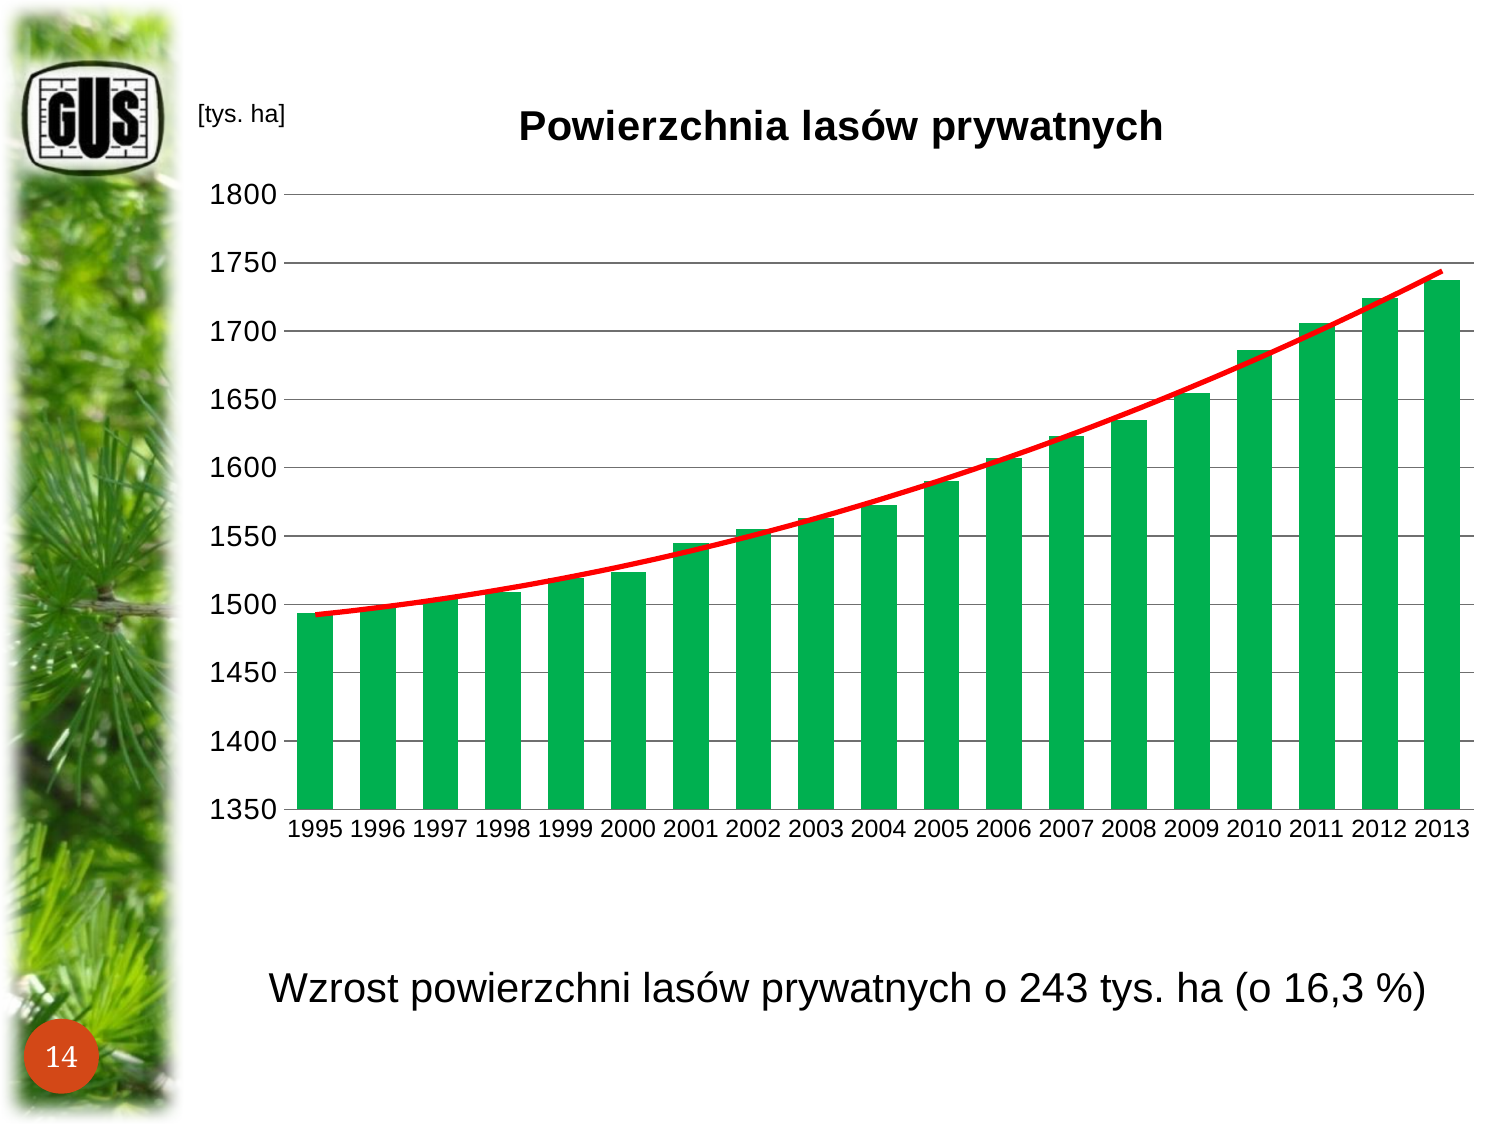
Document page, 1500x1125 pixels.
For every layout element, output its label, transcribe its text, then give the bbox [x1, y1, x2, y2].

picture [0, 0, 186, 1125]
text_box Wzrost powierzchni lasów prywatnych o 243 tys. ha (o 16,3 %) [253, 940, 1471, 1018]
chart [182, 66, 1500, 858]
